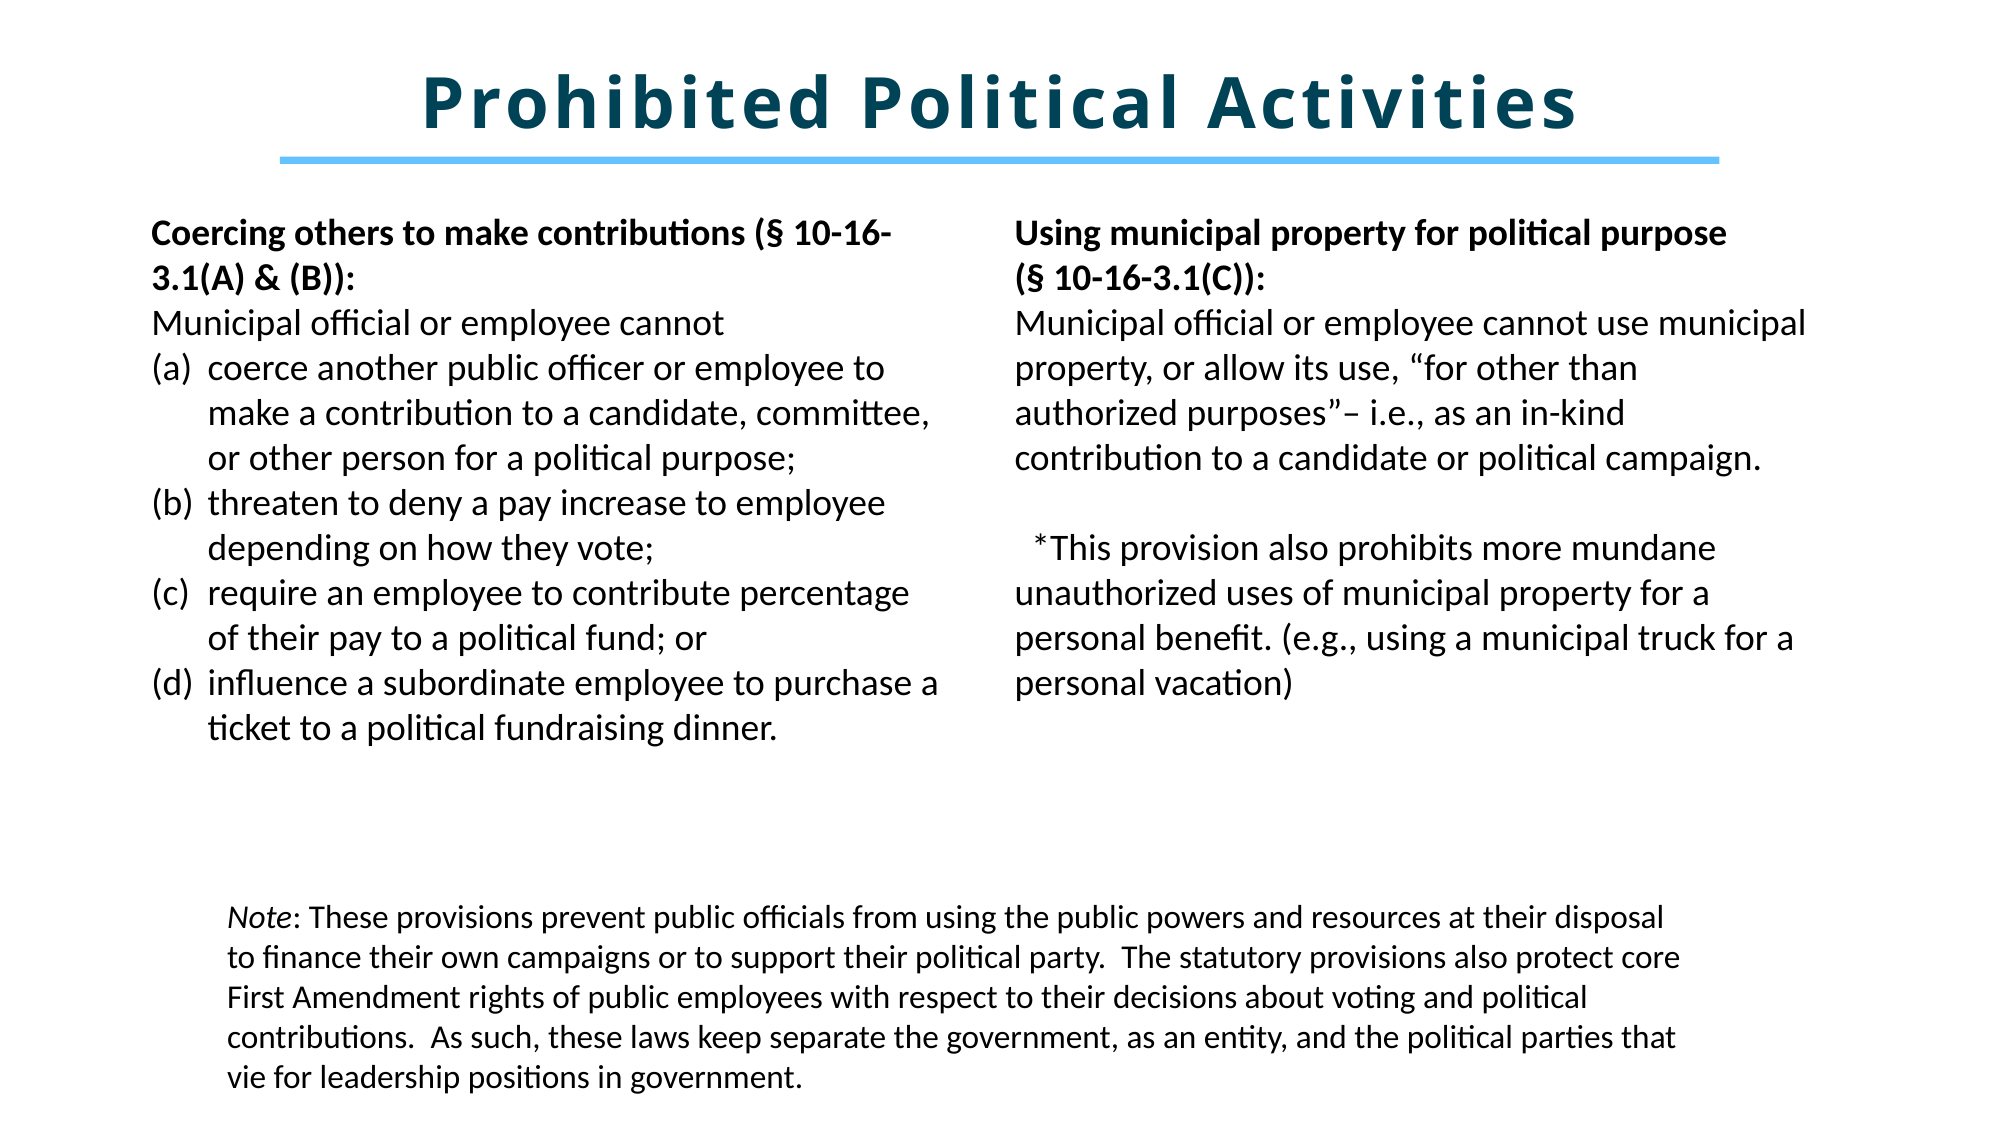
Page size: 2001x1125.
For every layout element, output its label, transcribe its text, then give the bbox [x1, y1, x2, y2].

text_box Using municipal property for political purpose (§ 10-16-3.1(C)): Municipal official or employee cannot use municipal property, or allow its use, “for other than authorized purposes”– i.e., as an in-kind contribution to a candidate or political campaign. *This provision also prohibits more mundane unauthorized uses of municipal property for a personal benefit. (e.g., using a municipal truck for a personal vacation) [999, 200, 1826, 711]
text_box Note: These provisions prevent public officials from using the public powers and resources at their disposal to finance their own campaigns or to support their political party. The statutory provisions also protect core First Amendment rights of public employees with respect to their decisions about voting and political contributions. As such, these laws keep separate the government, as an entity, and the political parties that vie for leadership positions in government. [212, 887, 1713, 1103]
text_box [279, 156, 1720, 164]
text_box Coercing others to make contributions (§ 10-16-3.1(A) & (B)): Municipal official or employee cannot coerce another public officer or employee to make a contribution to a candidate, committee, or other person for a political purpose; threaten to deny a pay increase to employee depending on how they vote; require an employee to contribute percentage of their pay to a political fund; or influence a subordinate employee to purchase a ticket to a political fundraising dinner. [136, 200, 963, 936]
text_box Prohibited Political Activities [15, 73, 1984, 128]
